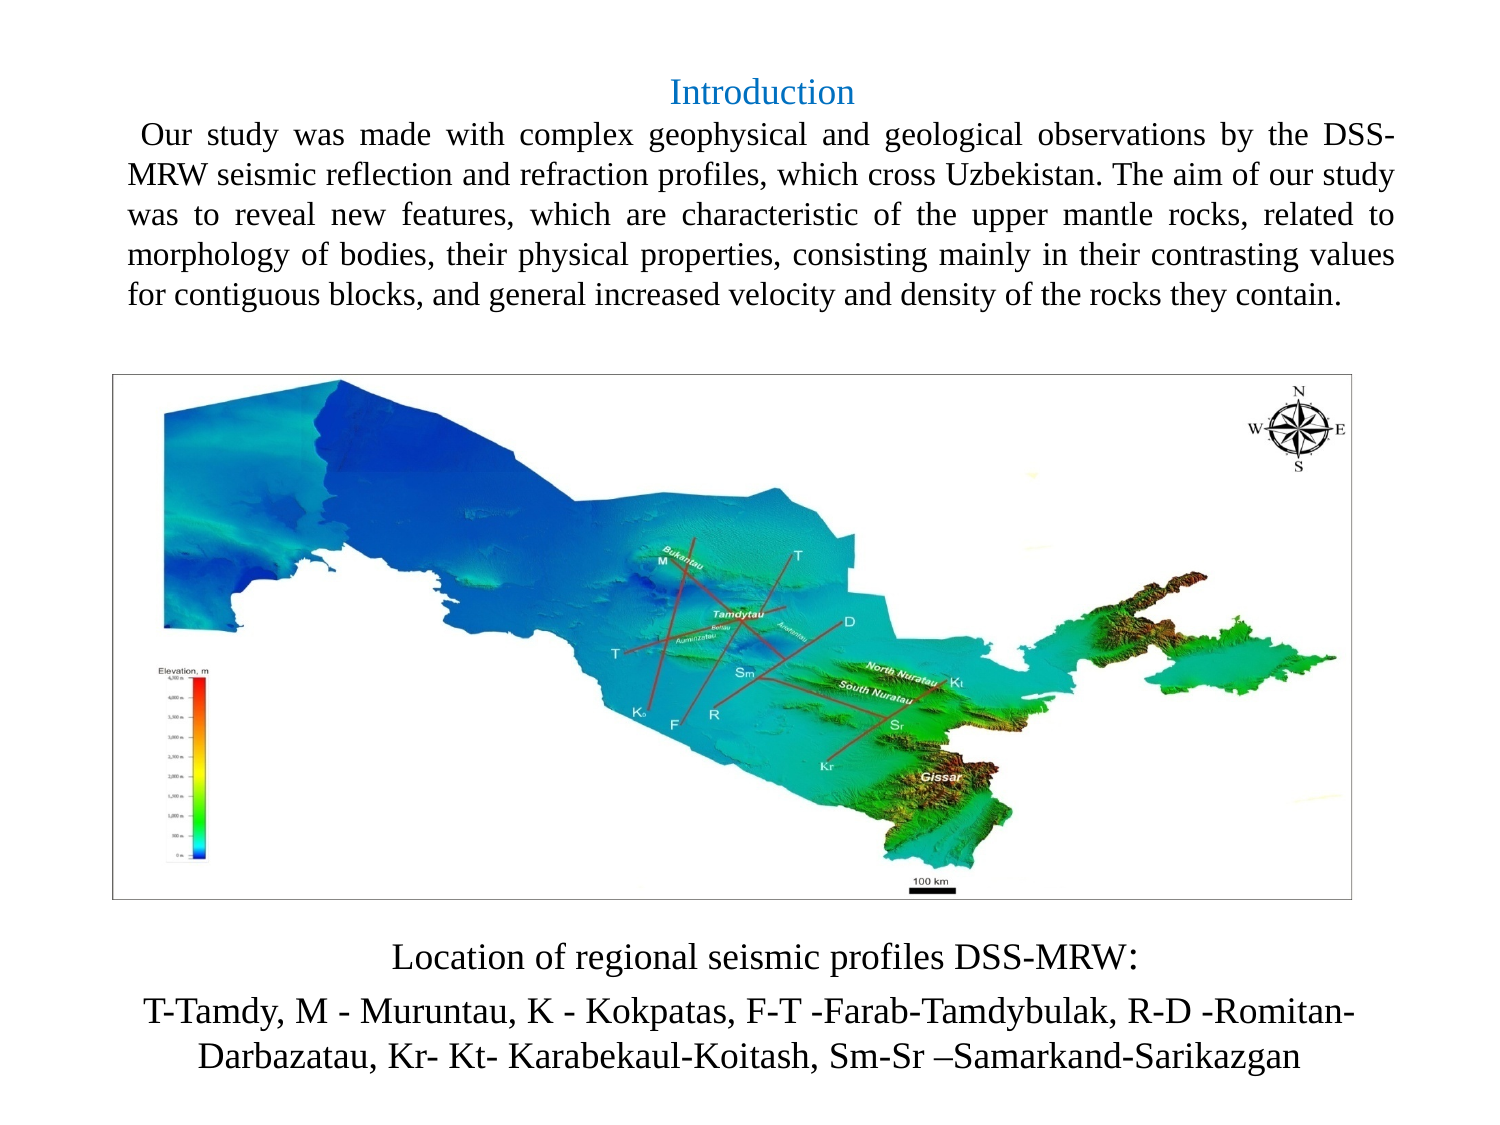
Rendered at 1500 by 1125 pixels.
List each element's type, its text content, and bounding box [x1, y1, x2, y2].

title Location of regional seismic profiles DSS-MRW: T-Tamdy, M - Muruntau, K - Kokpatas, F-T -Farab-Tamdybulak, R-D -Romitan-Darbazatau, Kr- Kt- Karabekaul-Koitash, Sm-Sr –Samarkand-Sarikazgan [112, 907, 1388, 1088]
text_box Introduction Our study was made with complex geophysical and geological observations by the DSS-MRW seismic reflection and refraction profiles, which cross Uzbekistan. The aim of our study was to reveal new features, which are characteristic of the upper mantle rocks, related to morphology of bodies, their physical properties, consisting mainly in their contrasting values for contiguous blocks, and general increased velocity and density of the rocks they contain. [112, 60, 1413, 320]
picture [112, 374, 1388, 901]
